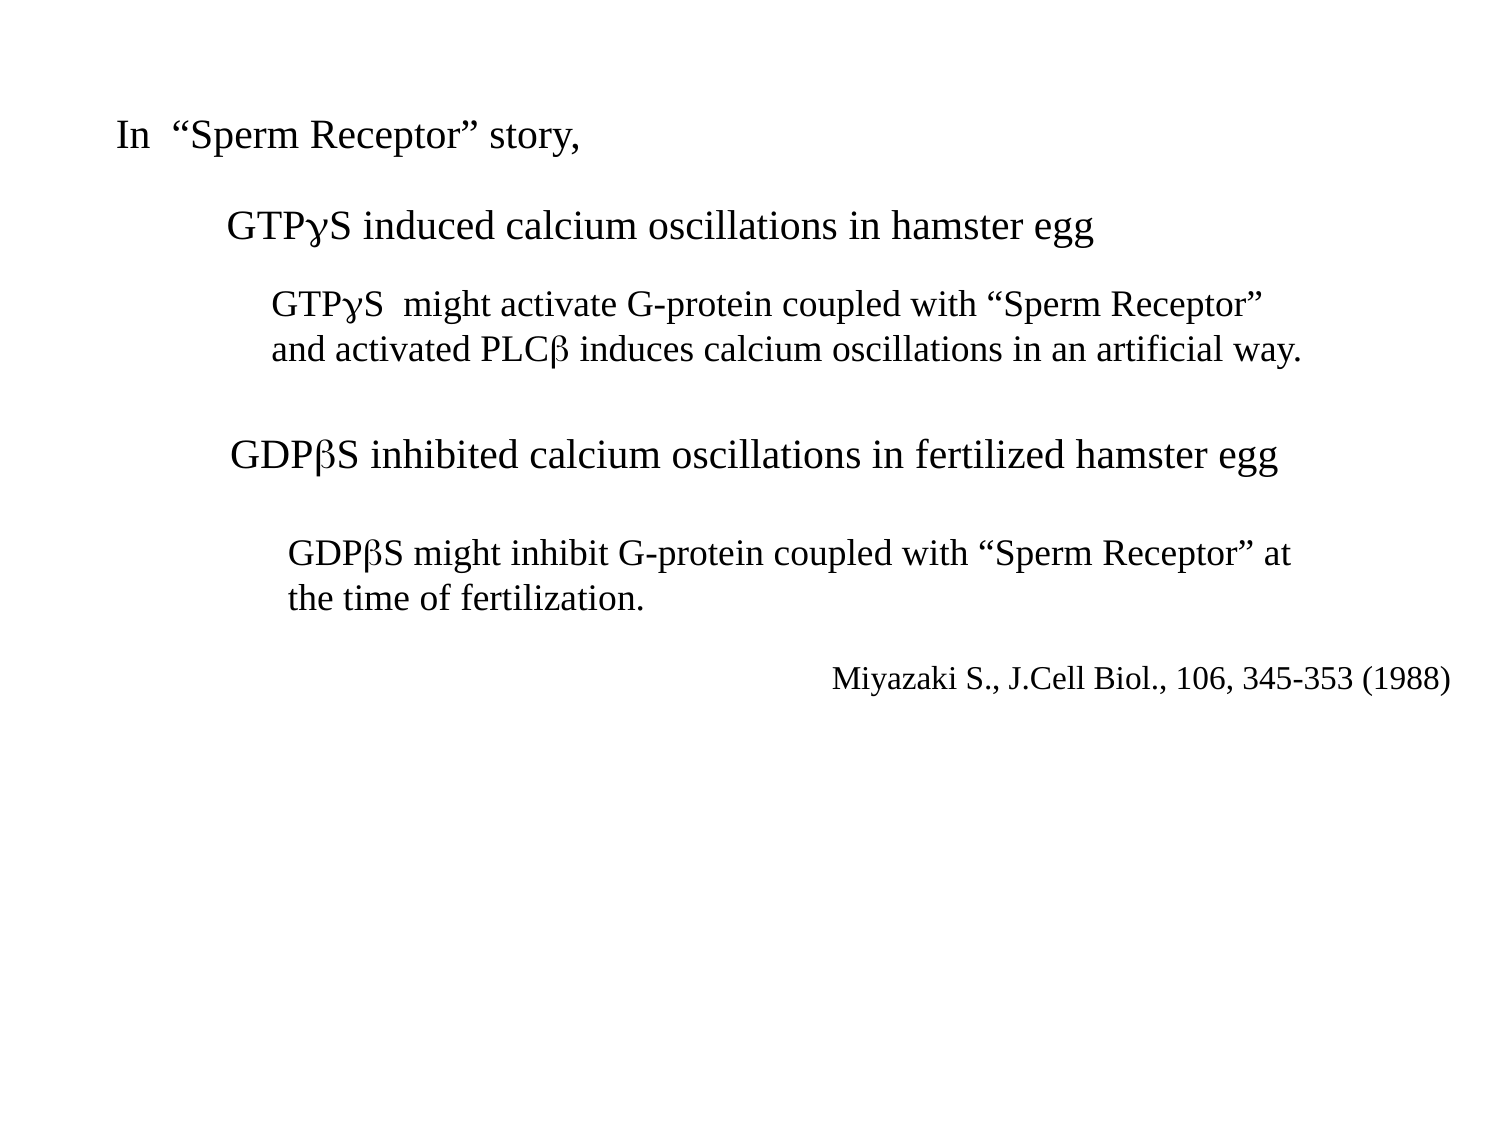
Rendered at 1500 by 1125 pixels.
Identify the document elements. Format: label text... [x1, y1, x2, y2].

text_box GDPbS inhibited calcium oscillations in fertilized hamster egg [215, 419, 1295, 485]
text_box GTPgS might activate G-protein coupled with “Sperm Receptor” and activated PLCb induces calcium oscillations in an artificial way. [256, 271, 1335, 376]
text_box In “Sperm Receptor” story, [101, 99, 597, 165]
text_box GTPgS induced calcium oscillations in hamster egg [211, 190, 1110, 255]
text_box GDPS might inhibit G-protein coupled with “Sperm Receptor” at the time of fertilization. [273, 520, 1351, 626]
text_box Miyazaki S., J.Cell Biol., 106, 345-353 (1988) [817, 648, 1467, 704]
